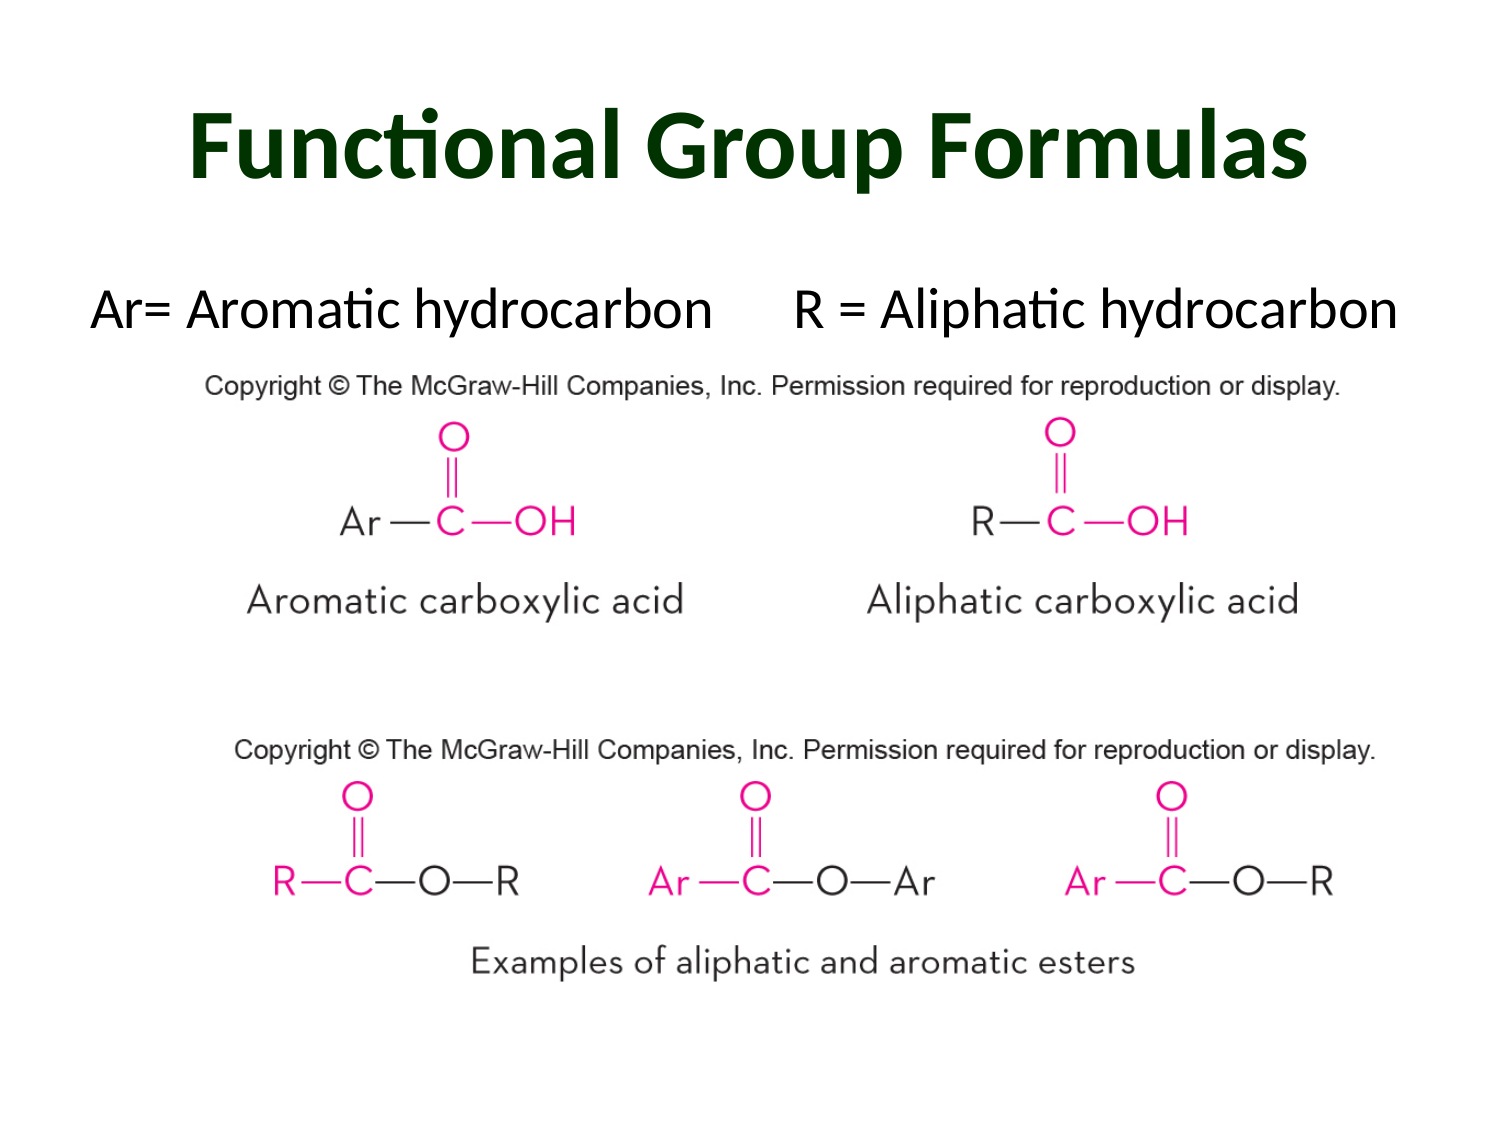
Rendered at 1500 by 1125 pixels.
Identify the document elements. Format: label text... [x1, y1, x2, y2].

title Functional Group Formulas [75, 45, 1425, 233]
picture [199, 372, 1344, 628]
list Ar= Aromatic hydrocarbon R = Aliphatic hydrocarbon [75, 262, 1425, 1038]
picture [229, 737, 1380, 986]
